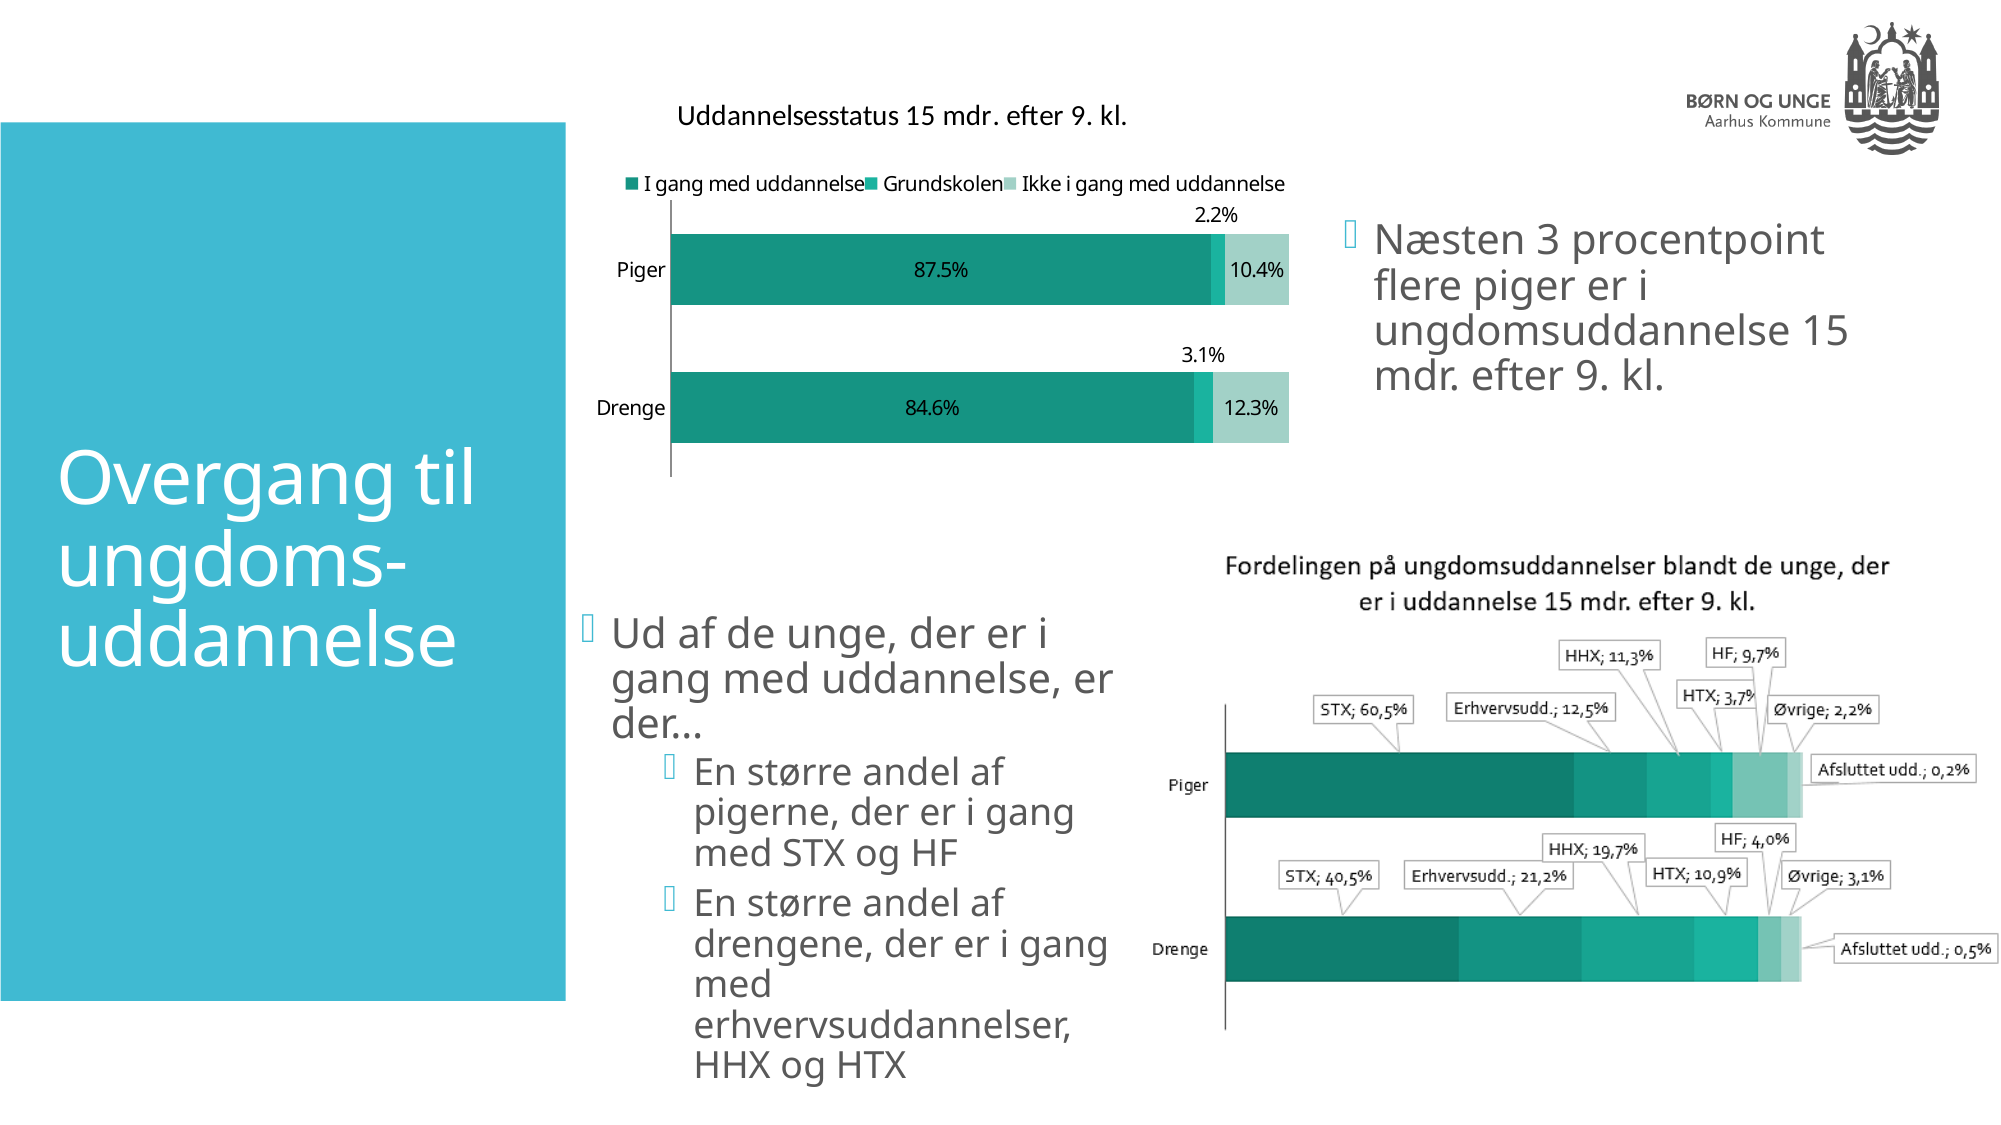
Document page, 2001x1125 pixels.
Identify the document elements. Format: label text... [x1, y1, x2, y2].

picture [1687, 22, 1939, 156]
text_box Næsten 3 procentpoint flere piger er i ungdomsuddannelse 15 mdr. efter 9. kl. [1328, 94, 1929, 524]
picture [1152, 545, 2000, 1037]
title Overgang til ungdoms-uddannelse [41, 184, 525, 940]
chart [582, 94, 1316, 547]
list Ud af de unge, der er i gang med uddannelse, er der… En større andel af pigerne, der er i gang med STX og HF En større andel af drengene, der er i gang med erhvervsuddannelser, HHX og HTX [565, 635, 1160, 1065]
text_box [0, 122, 567, 1002]
